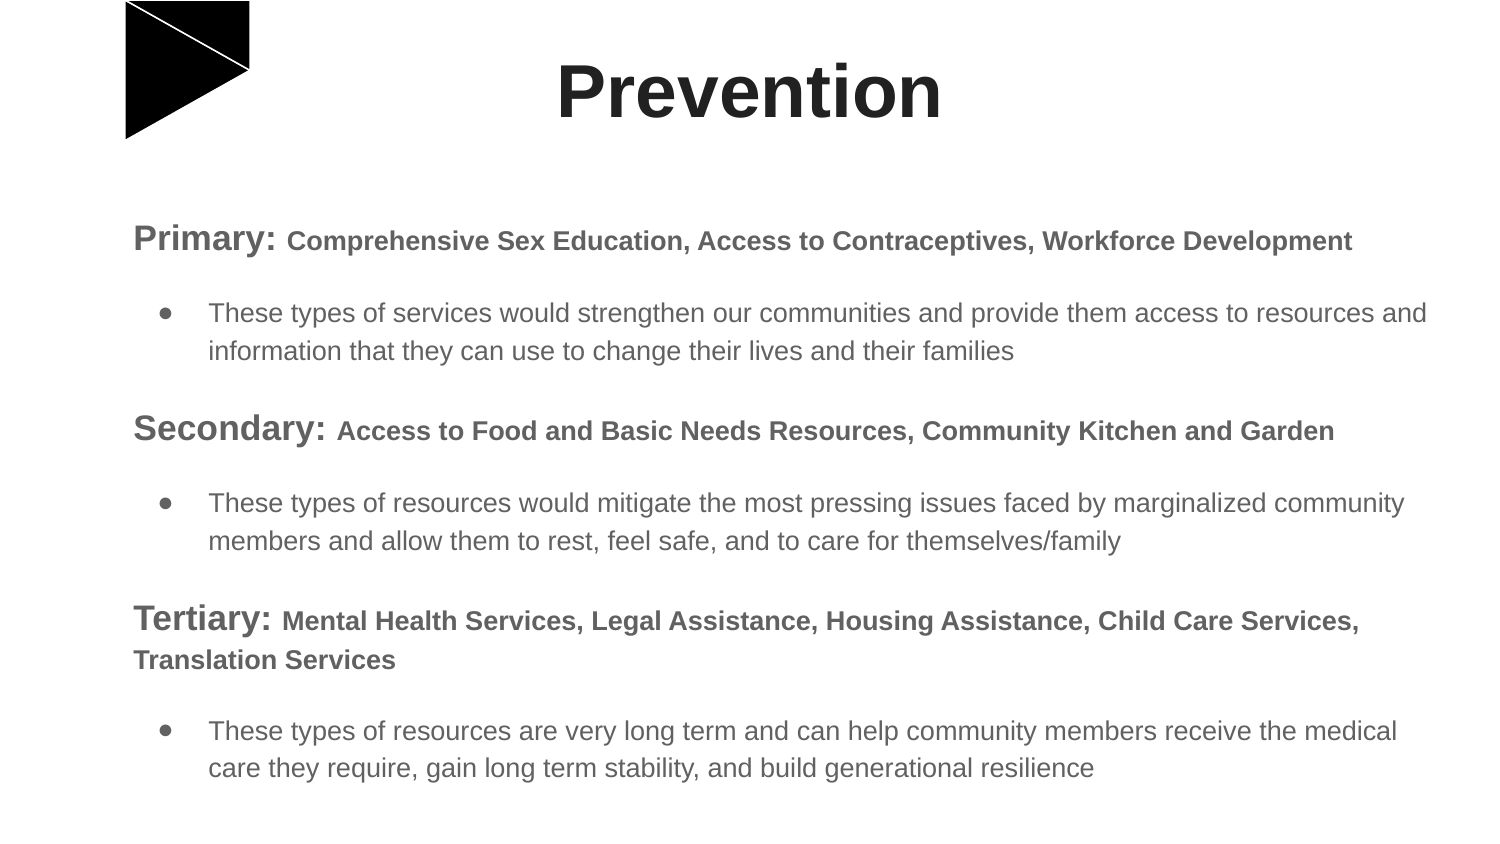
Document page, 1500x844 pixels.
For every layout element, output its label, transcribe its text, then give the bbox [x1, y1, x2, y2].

title Prevention [135, 6, 1386, 148]
list Primary: Comprehensive Sex Education, Access to Contraceptives, Workforce Development These types of services would strengthen our communities and provide them access to resources and information that they can use to change their lives and their families Secondary: Access to Food and Basic Needs Resources, Community Kitchen and Garden These types of resources would mitigate the most pressing issues faced by marginalized community members and allow them to rest, feel safe, and to care for themselves/family Tertiary: Mental Health Services, Legal Assistance, Housing Assistance, Child Care Services, Translation Services These types of resources are very long term and can help community members receive the medical care they require, gain long term stability, and build generational resilience [118, 193, 1444, 731]
